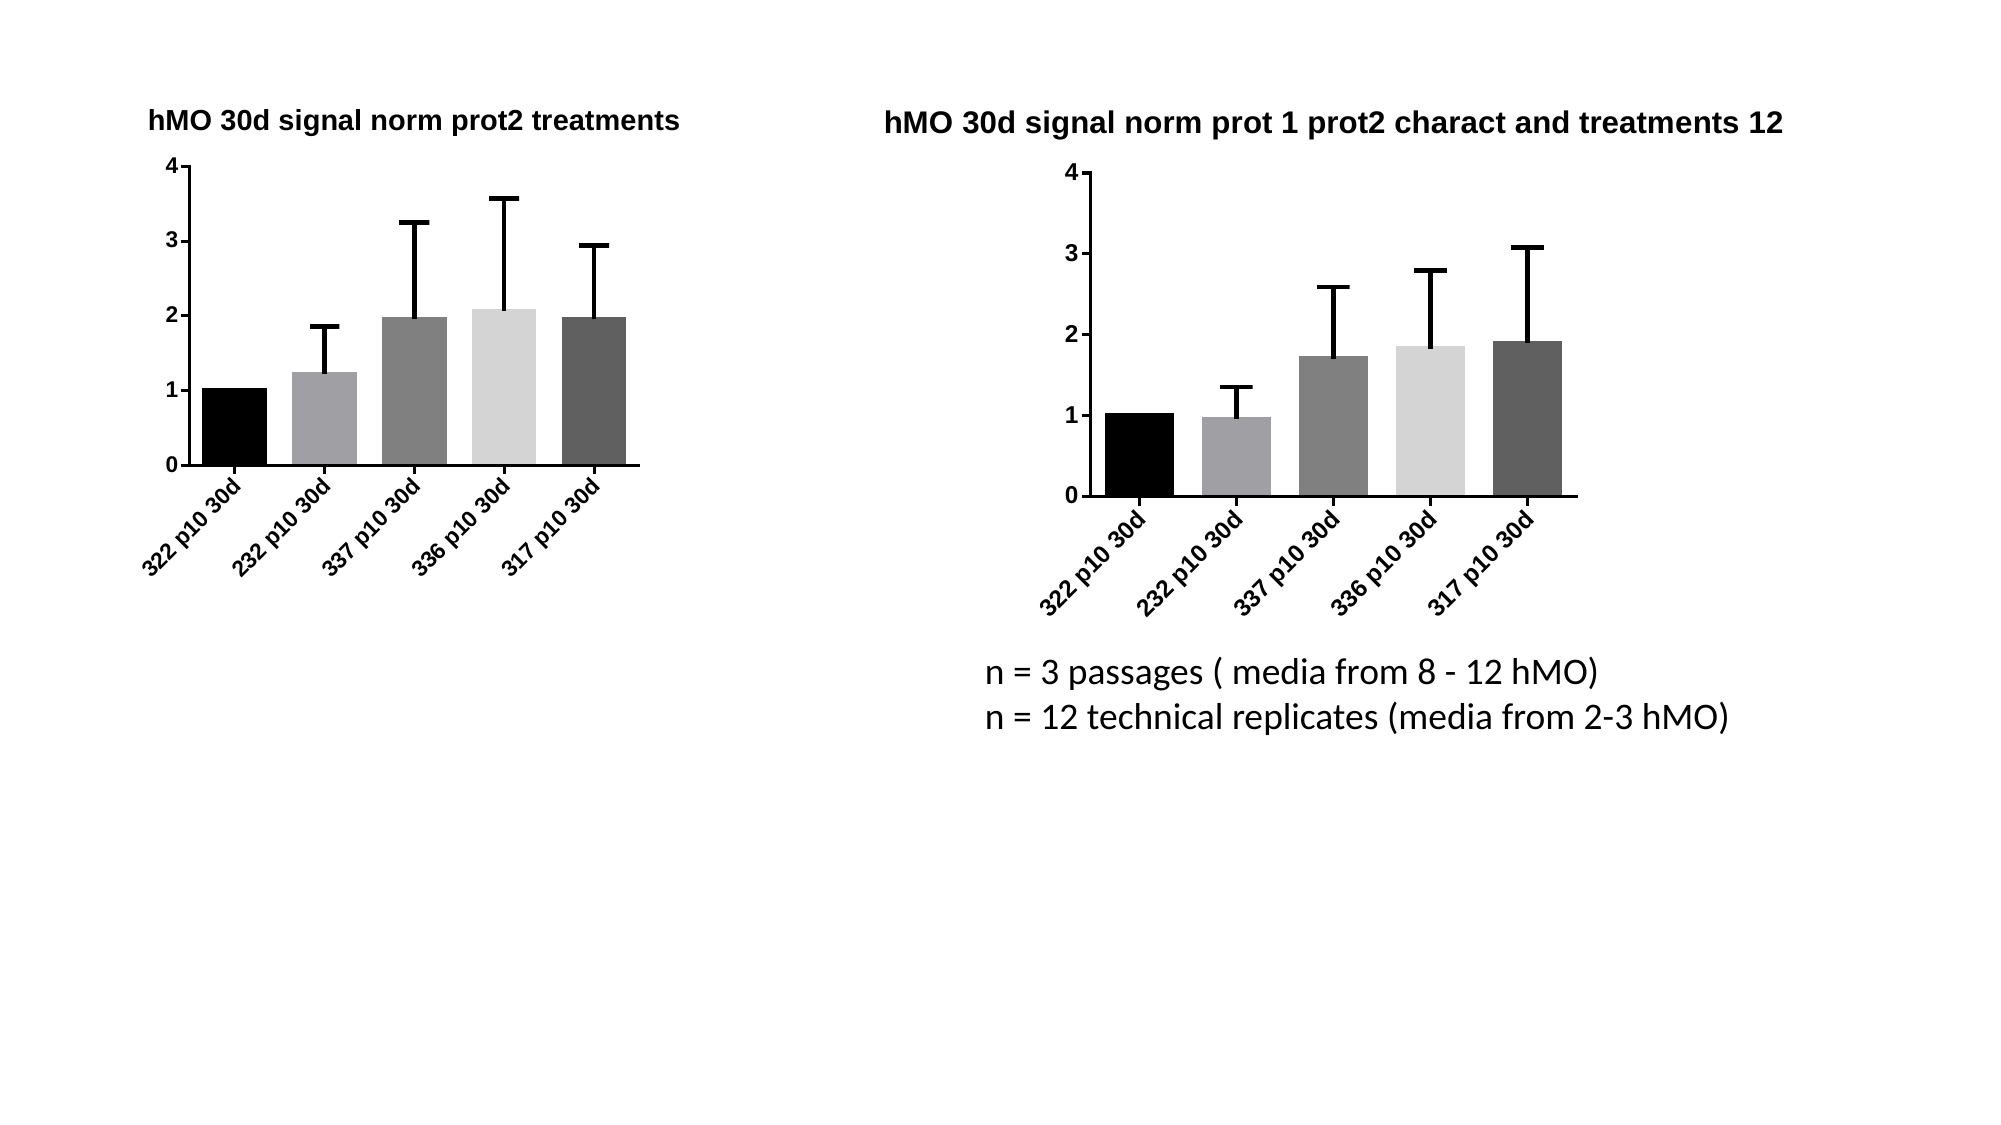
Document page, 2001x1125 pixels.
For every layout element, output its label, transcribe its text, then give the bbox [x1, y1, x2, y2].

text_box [107, 82, 703, 647]
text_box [860, 82, 1808, 693]
text_box n = 3 passages ( media from 8 - 12 hMO) n = 12 technical replicates (media from 2-3 hMO) [970, 693, 1746, 745]
